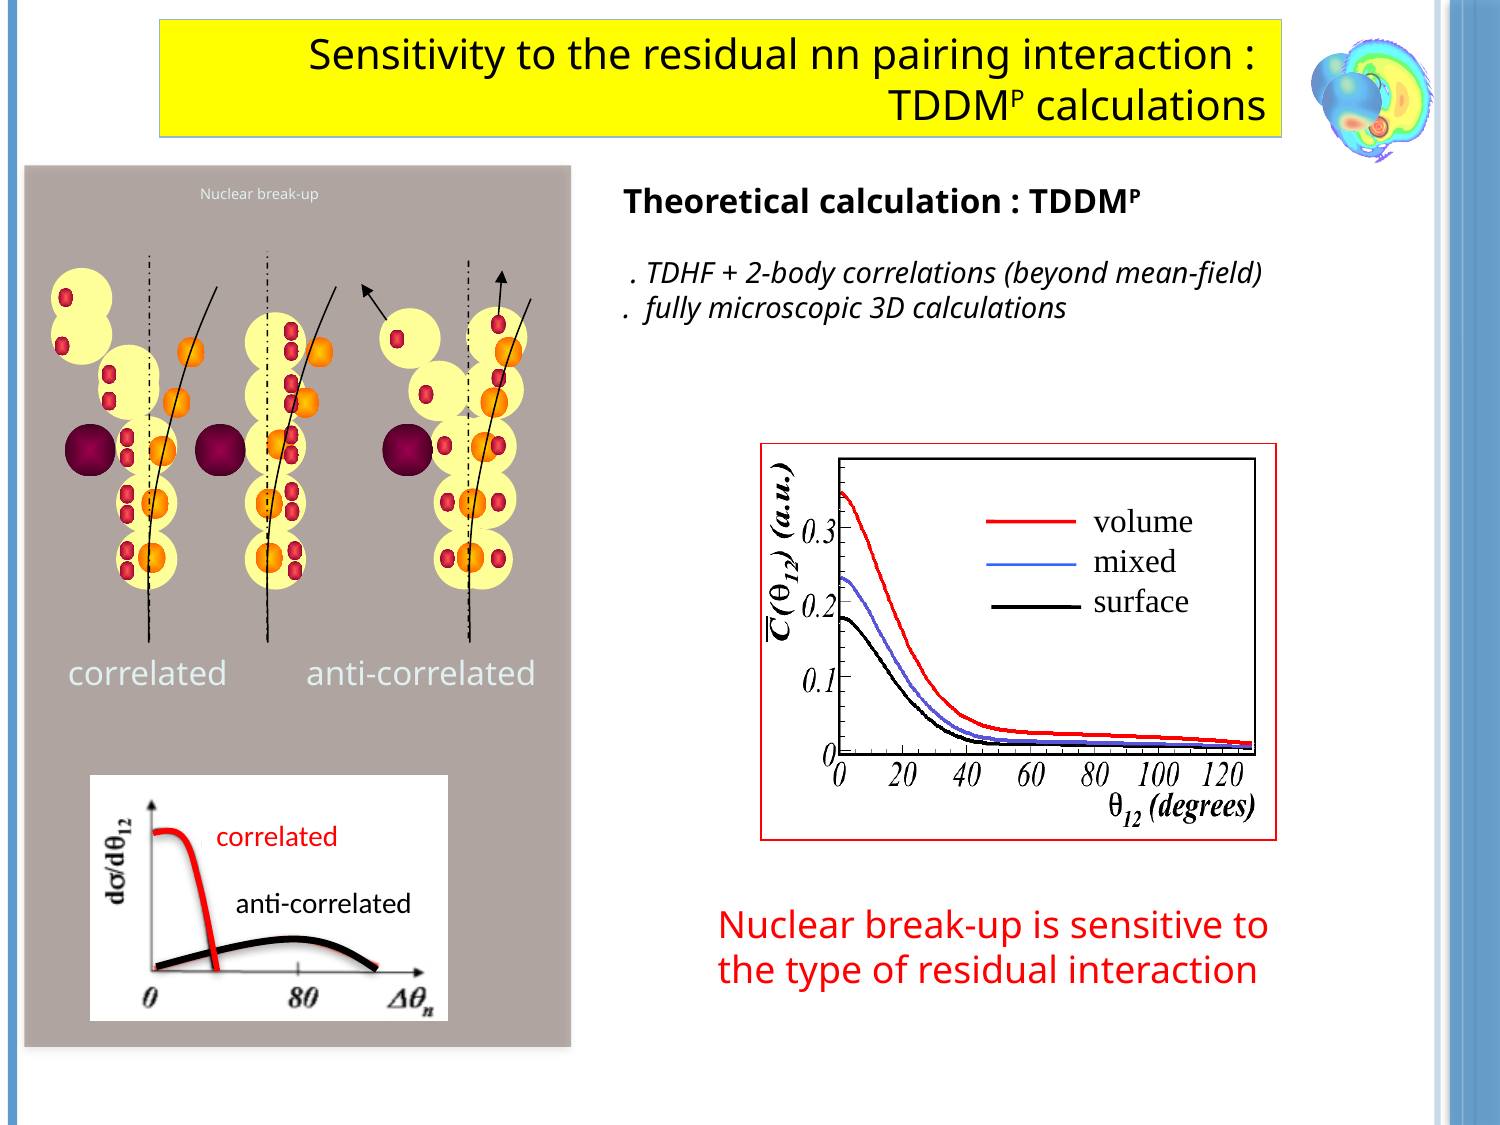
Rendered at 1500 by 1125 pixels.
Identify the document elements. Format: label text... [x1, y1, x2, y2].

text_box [761, 443, 1276, 840]
text_box correlated anti-correlated [53, 645, 703, 700]
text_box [50, 251, 532, 644]
text_box [1311, 95, 1320, 113]
text_box [1311, 53, 1329, 62]
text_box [90, 774, 448, 1021]
text_box Sensitivity to the residual nn pairing interaction : TDDMP calculations [159, 19, 1282, 138]
text_box [24, 165, 572, 1047]
text_box Nuclear break-up is sensitive to the type of residual interaction [702, 893, 1323, 998]
text_box TDSE model [1311, 53, 1370, 113]
text_box Nuclear break-up [185, 177, 334, 210]
text_box Theoretical calculation : TDDMP . TDHF + 2-body correlations (beyond mean-field) . fully microscopic 3D calculations [608, 172, 1376, 368]
text_box [1322, 72, 1382, 132]
